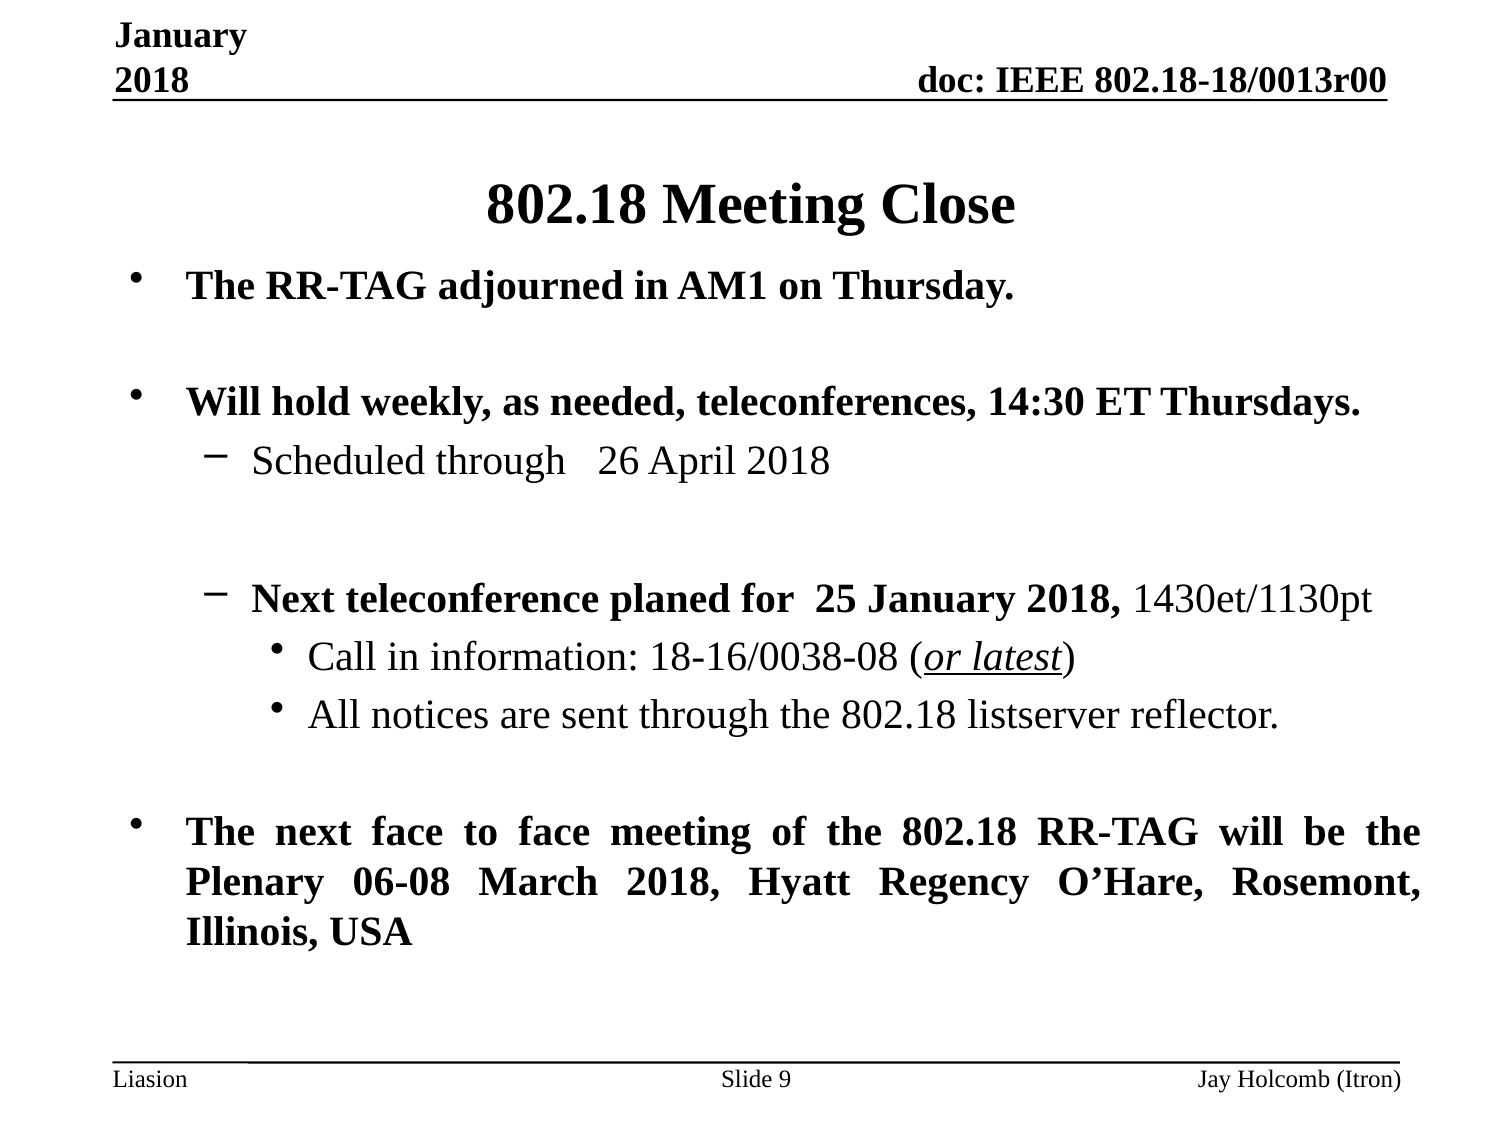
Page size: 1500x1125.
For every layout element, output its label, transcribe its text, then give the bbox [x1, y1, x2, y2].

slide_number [114, 54, 265, 101]
slide_number Slide 9 [712, 1063, 800, 1093]
list The RR-TAG adjourned in AM1 on Thursday. Will hold weekly, as needed, teleconferences, 14:30 ET Thursdays. Scheduled through 26 April 2018 Next teleconference planed for 25 January 2018, 1430et/1130pt Call in information: 18-16/0038-08 (or latest) All notices are sent through the 802.18 listserver reflector. The next face to face meeting of the 802.18 RR-TAG will be the Plenary 06-08 March 2018, Hyatt Regency O’Hare, Rosemont, Illinois, USA [114, 249, 1438, 1063]
footer Jay Holcomb (Itron) [1194, 1063, 1402, 1093]
title 802.18 Meeting Close [114, 112, 1390, 249]
